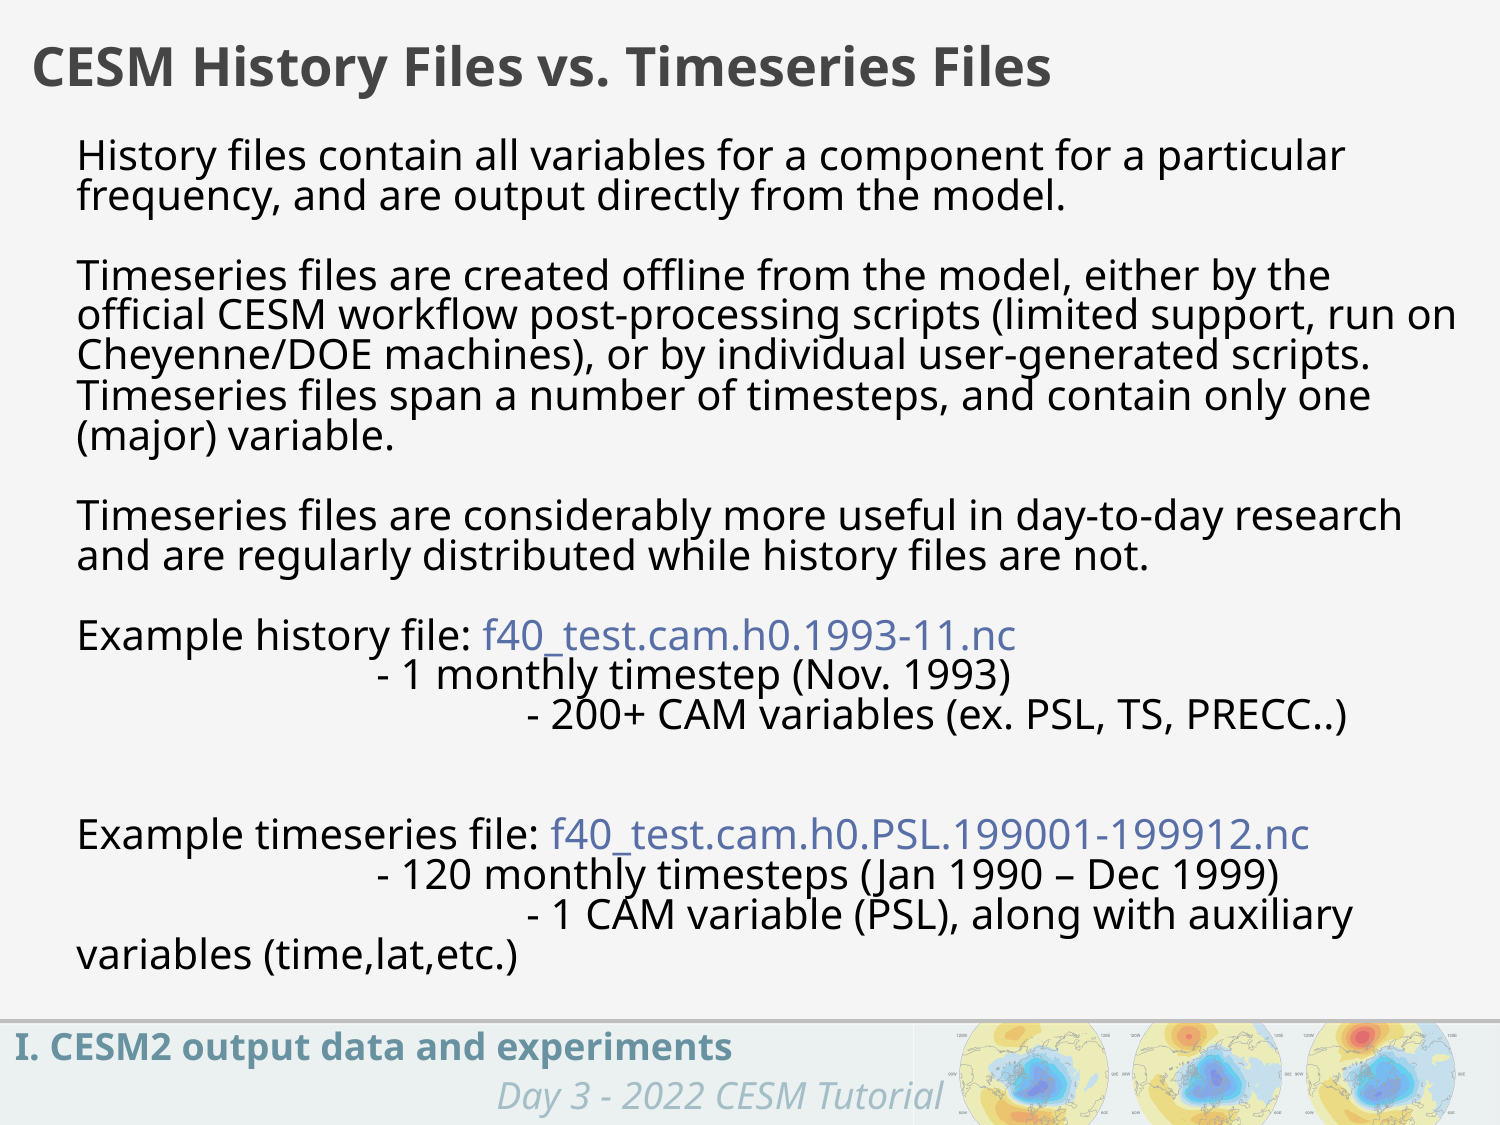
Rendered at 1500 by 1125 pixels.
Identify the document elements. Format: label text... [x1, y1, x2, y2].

text_box CESM History Files vs. Timeseries Files [16, 25, 1258, 106]
text_box I. CESM2 output data and experiments [0, 1016, 1025, 1076]
text_box History files contain all variables for a component for a particular frequency, and are output directly from the model. Timeseries files are created offline from the model, either by the official CESM workflow post-processing scripts (limited support, run on Cheyenne/DOE machines), or by individual user-generated scripts. Timeseries files span a number of timesteps, and contain only one (major) variable. Timeseries files are considerably more useful in day-to-day research and are regularly distributed while history files are not. Example history file: f40_test.cam.h0.1993-11.nc - 1 monthly timestep (Nov. 1993) - 200+ CAM variables (ex. PSL, TS, PRECC..) Example timeseries file: f40_test.cam.h0.PSL.199001-199912.nc - 120 monthly timesteps (Jan 1990 – Dec 1999) - 1 CAM variable (PSL), along with auxiliary variables (time,lat,etc.) [61, 130, 1484, 986]
